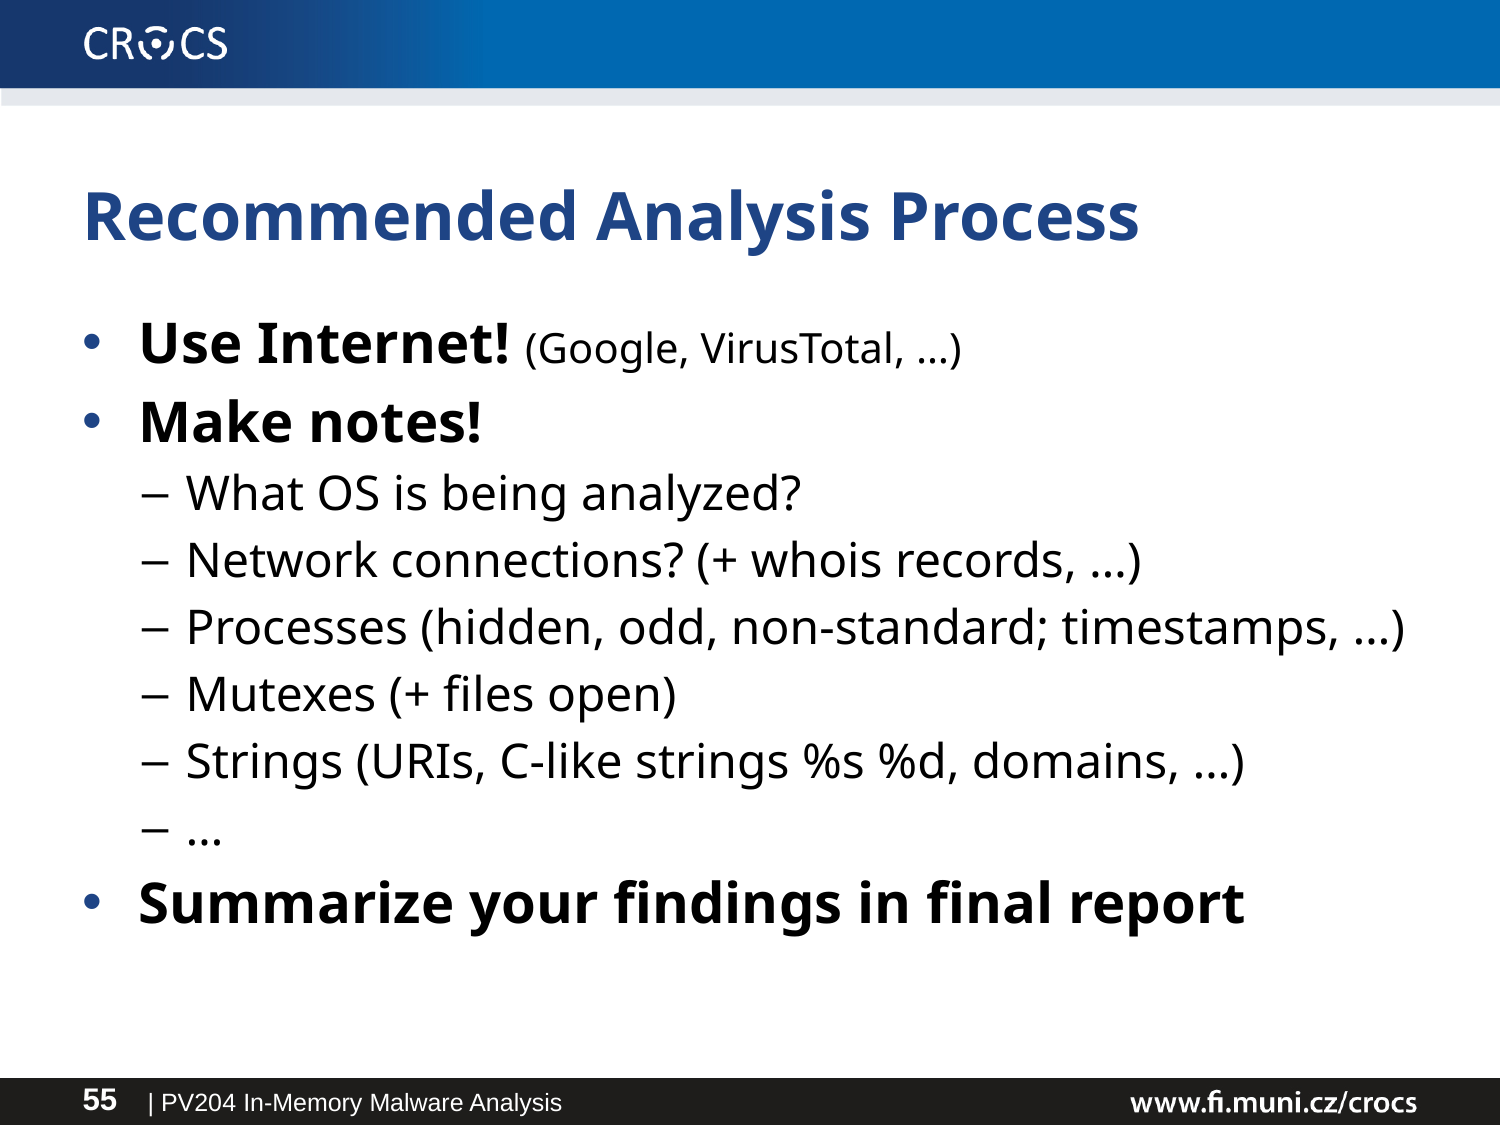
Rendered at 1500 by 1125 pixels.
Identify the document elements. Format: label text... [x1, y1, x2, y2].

title Recommended Analysis Process [82, 148, 1433, 280]
list Use Internet! (Google, VirusTotal, …) Make notes! What OS is being analyzed? Network connections? (+ whois records, …) Processes (hidden, odd, non-standard; timestamps, …) Mutexes (+ files open) Strings (URIs, C-like strings %s %d, domains, …) … Summarize your findings in final report [82, 306, 1433, 988]
footer | PV204 In-Memory Malware Analysis [147, 1078, 623, 1125]
picture [0, 0, 1500, 1125]
slide_number 55 [82, 1078, 147, 1125]
